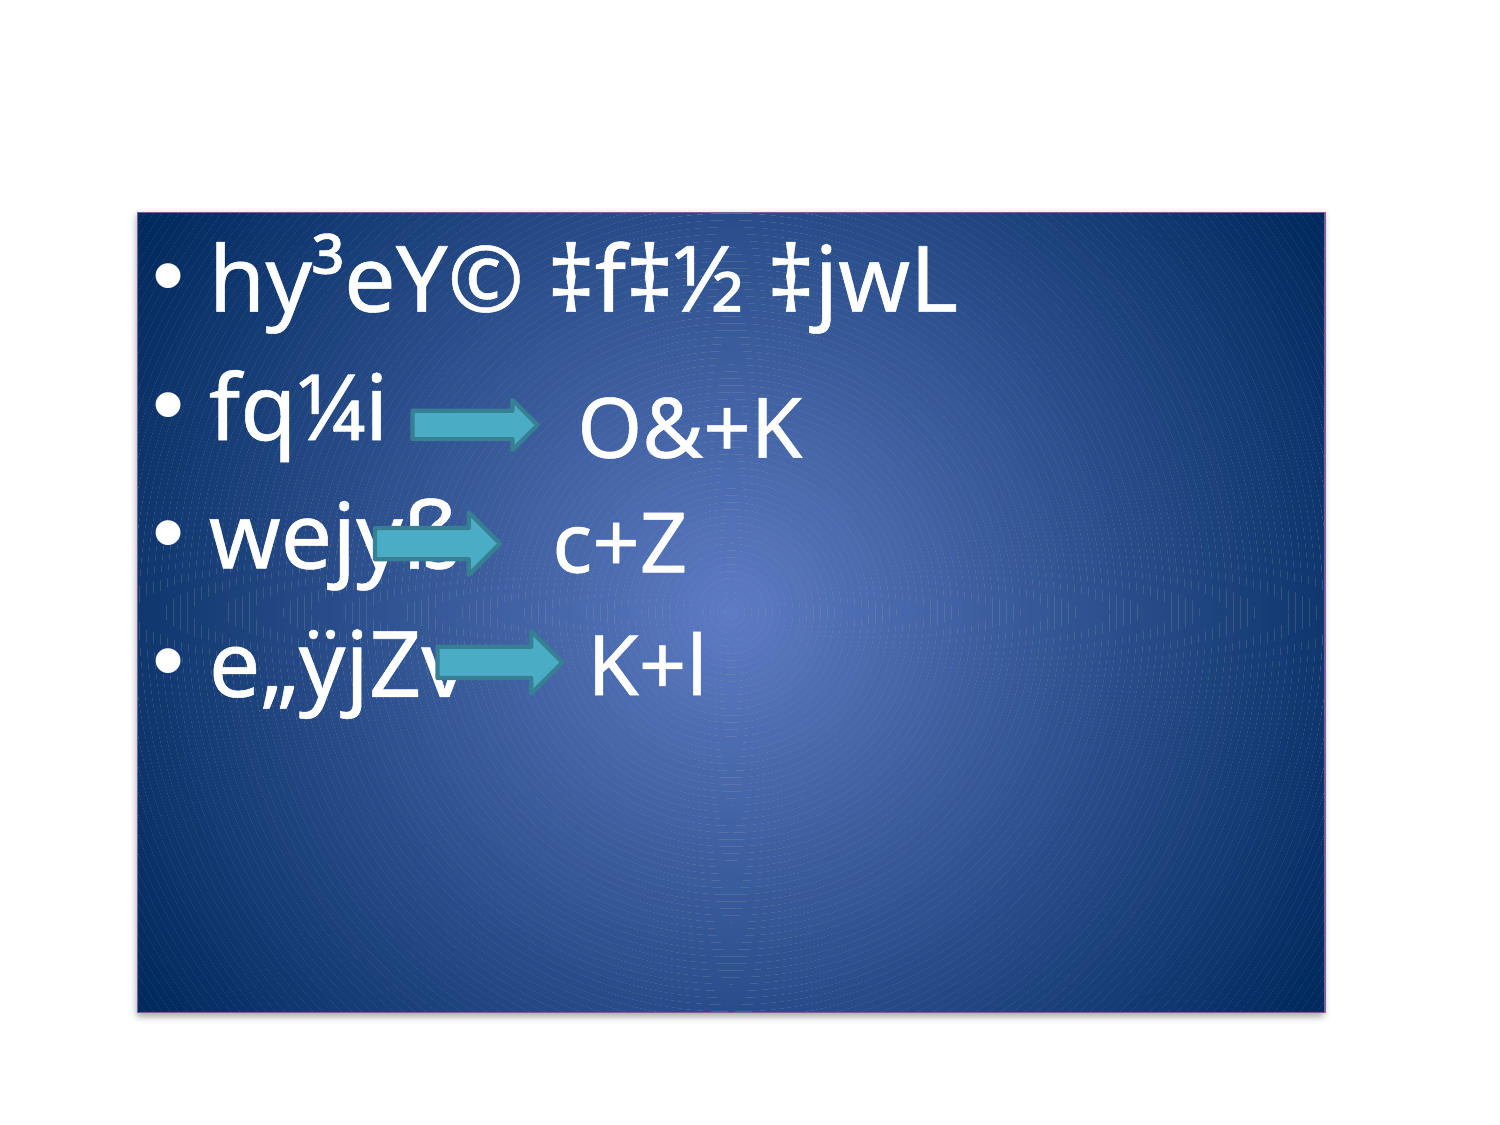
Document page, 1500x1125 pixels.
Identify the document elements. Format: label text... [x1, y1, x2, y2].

list hy³eY© ‡f‡½ ‡jwL fq¼i wejyß e„ÿjZv [137, 212, 1326, 1013]
text_box [410, 398, 540, 452]
text_box K+l [572, 604, 773, 720]
text_box [435, 629, 565, 696]
text_box [372, 510, 503, 577]
text_box O&+K [562, 366, 863, 482]
text_box c+Z [537, 481, 788, 597]
